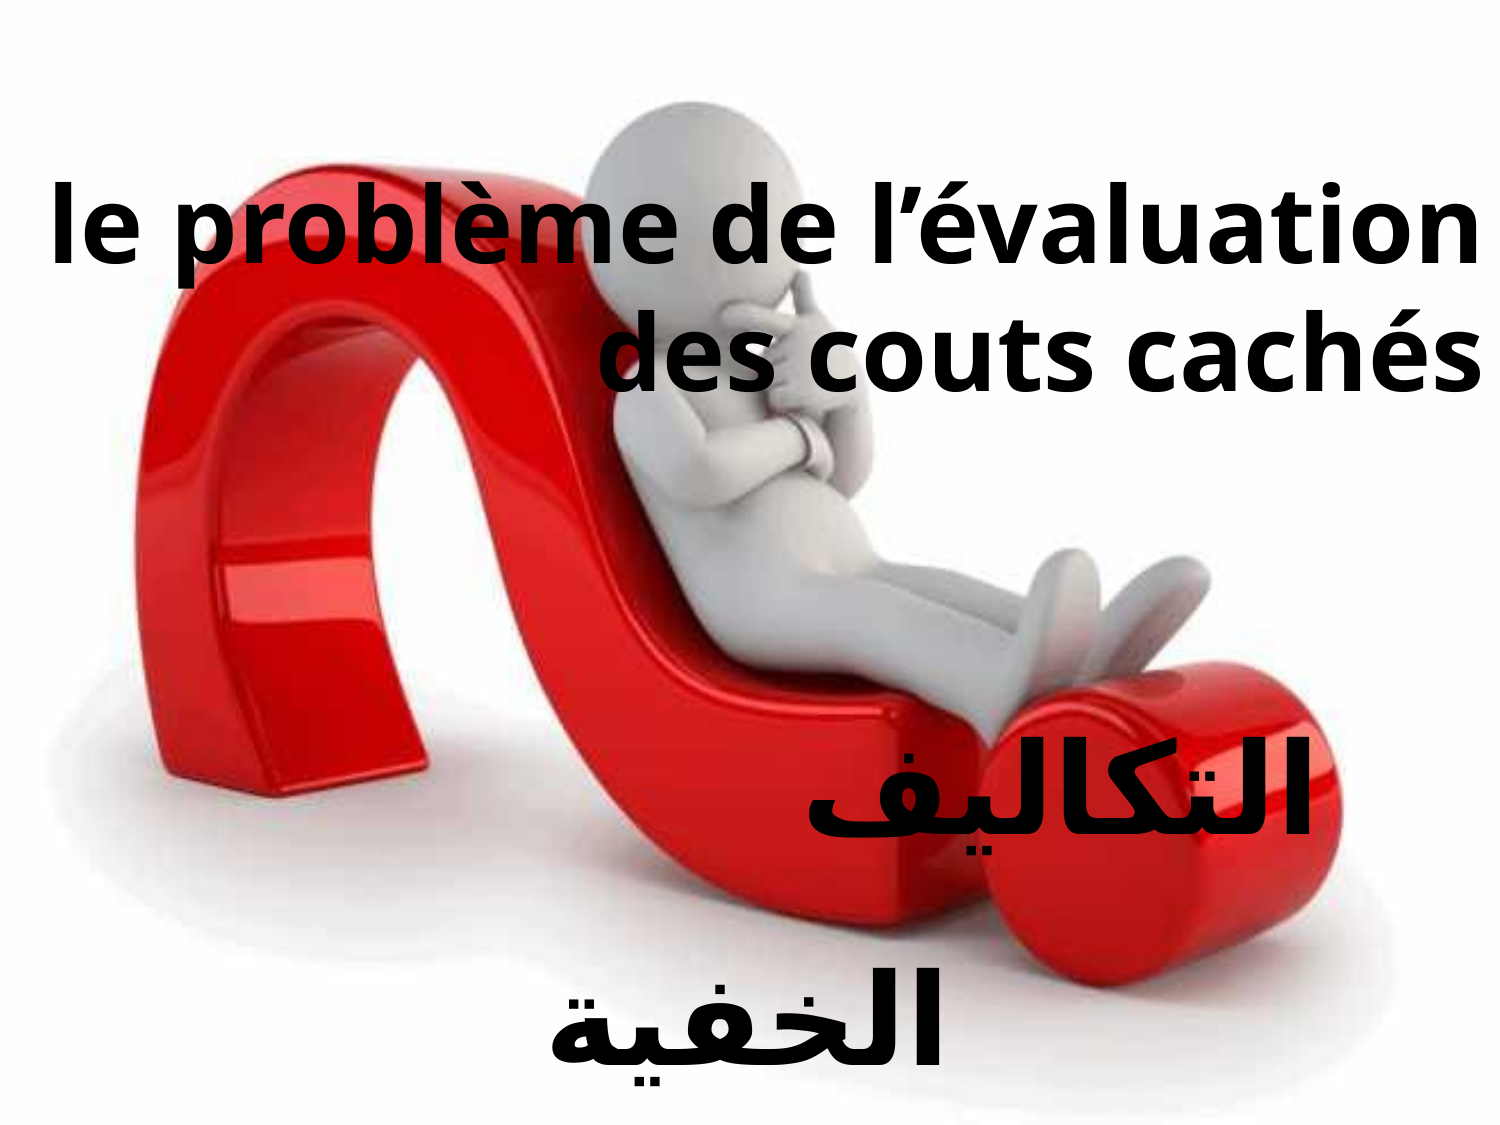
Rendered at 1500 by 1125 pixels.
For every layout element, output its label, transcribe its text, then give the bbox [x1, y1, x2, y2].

list le problème de l’évaluation des couts cachés التكاليف الخفية [0, 0, 1500, 1125]
